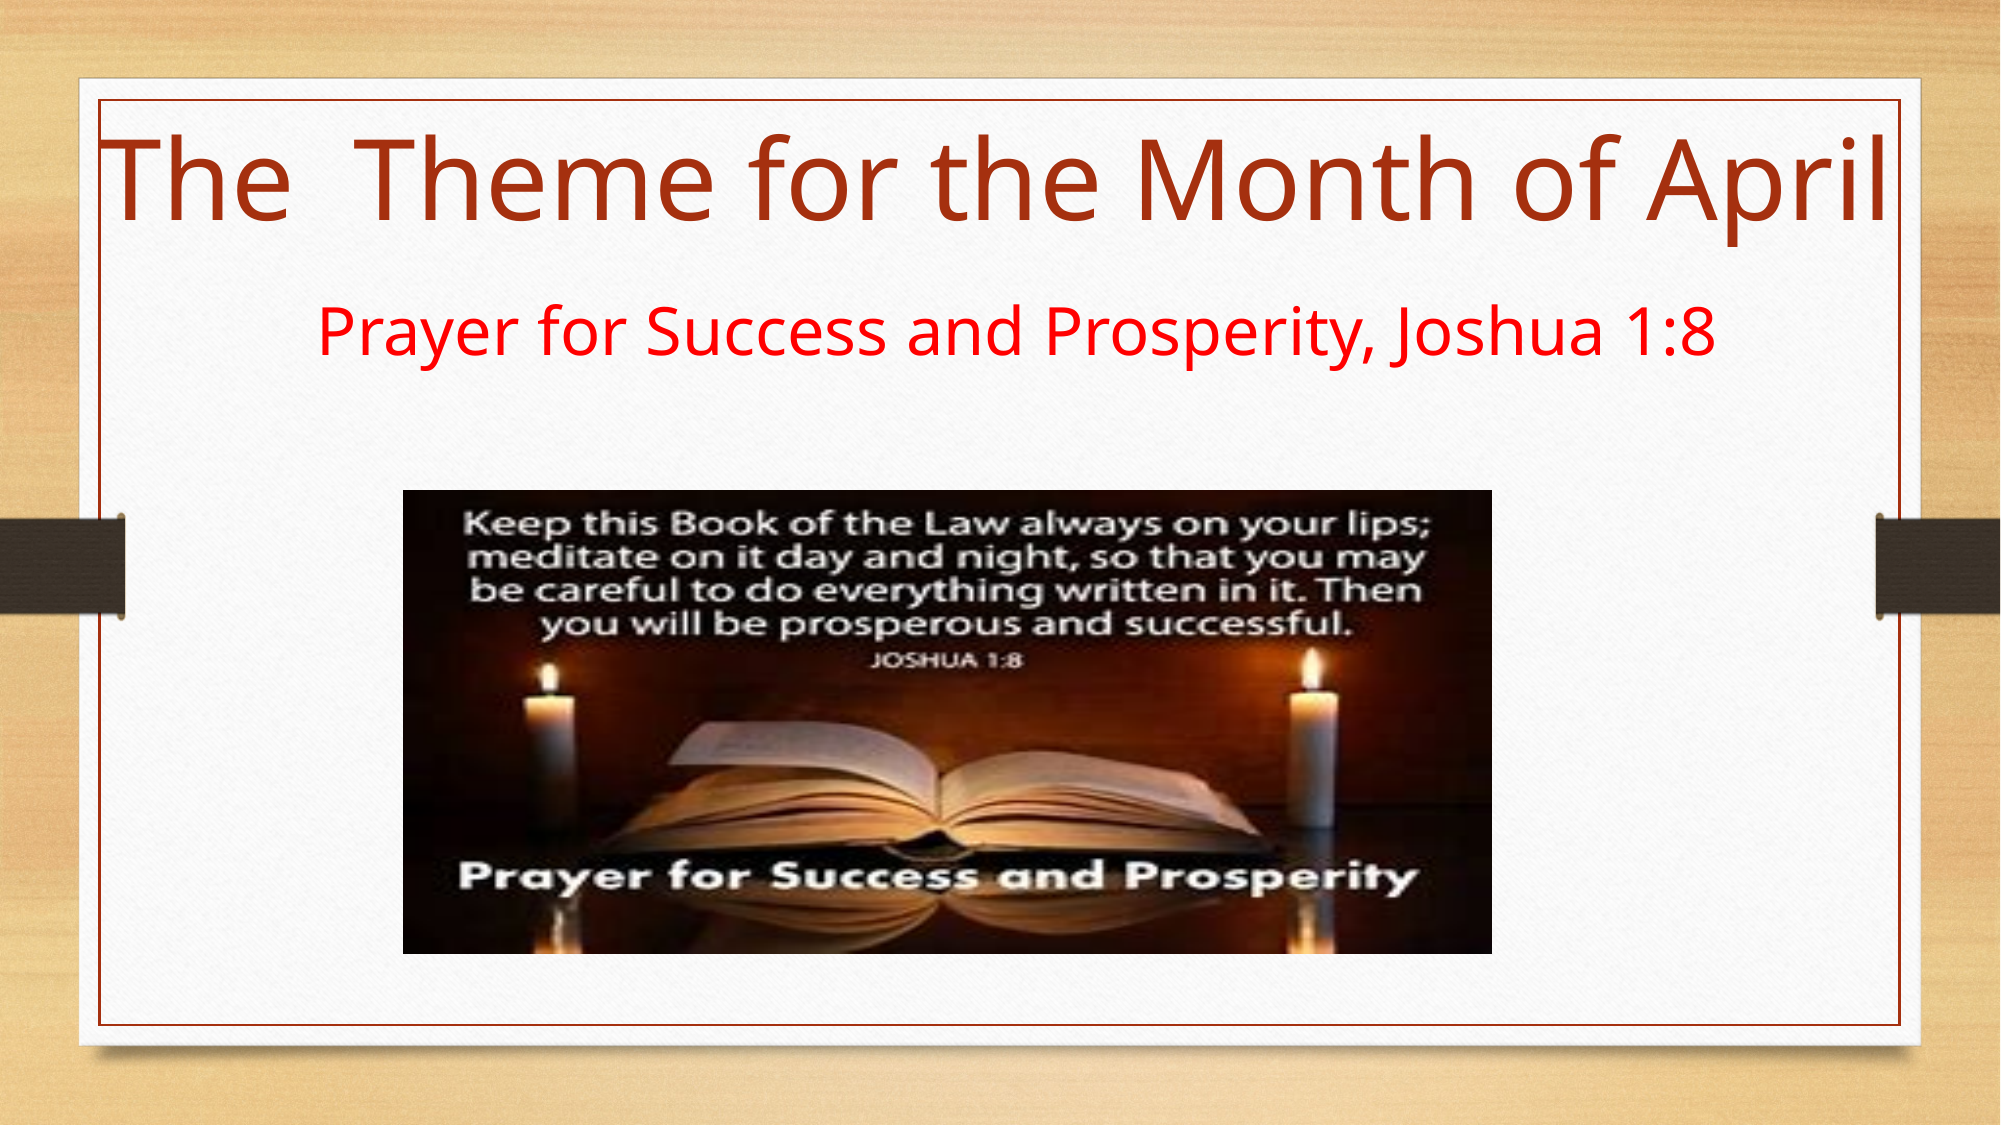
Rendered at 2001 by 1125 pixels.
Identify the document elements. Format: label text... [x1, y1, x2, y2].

text_box The Theme for the Month of April [85, 100, 1938, 251]
picture [0, 0, 2001, 1125]
text_box Prayer for Success and Prosperity, Joshua 1:8 [302, 281, 1754, 376]
